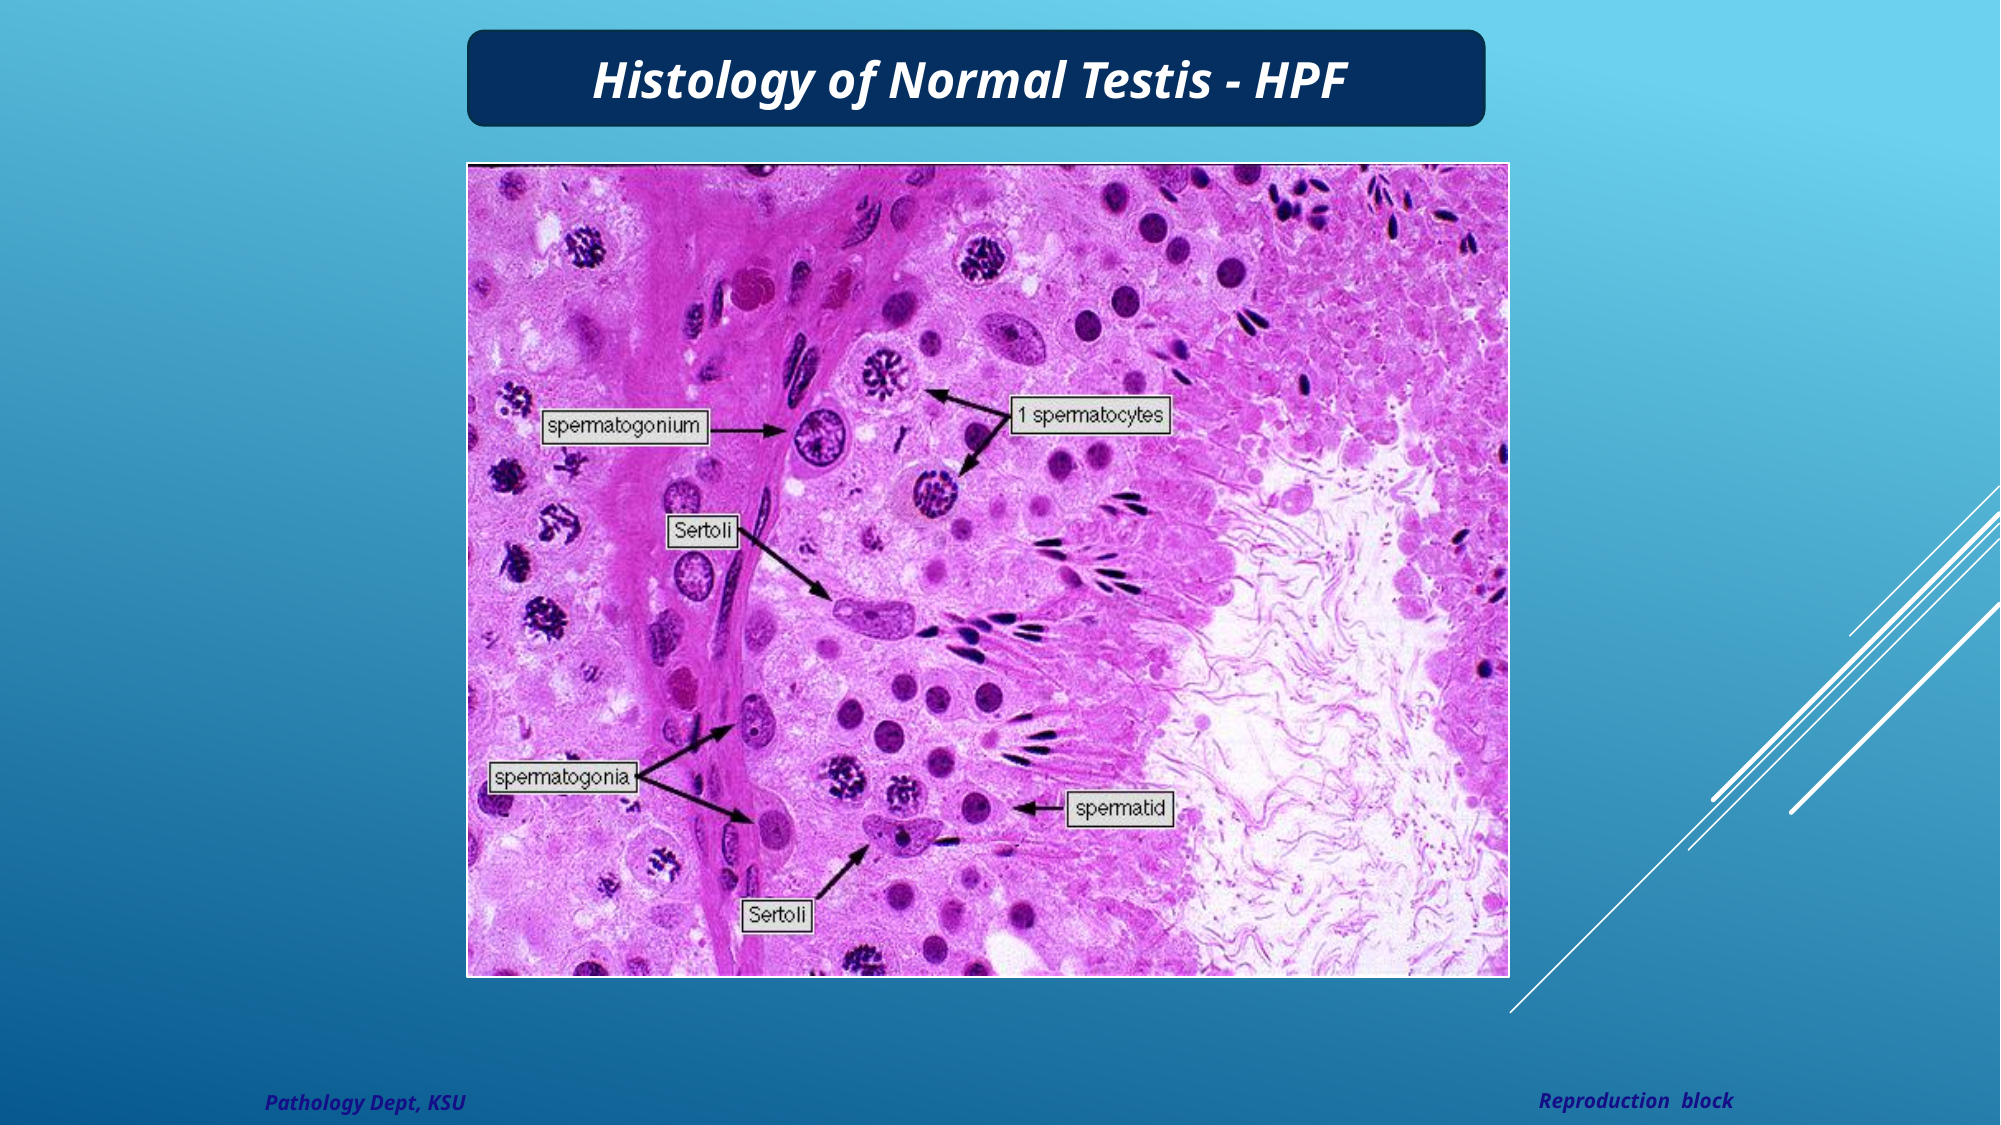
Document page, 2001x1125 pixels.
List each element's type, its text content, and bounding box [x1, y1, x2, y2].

text_box Pathology Dept, KSU [249, 1082, 492, 1122]
picture [468, 163, 1509, 977]
text_box [999, 0, 1750, 104]
text_box Reproduction block [1494, 1080, 1749, 1121]
text_box Histology of Normal Testis - HPF [467, 29, 1486, 127]
